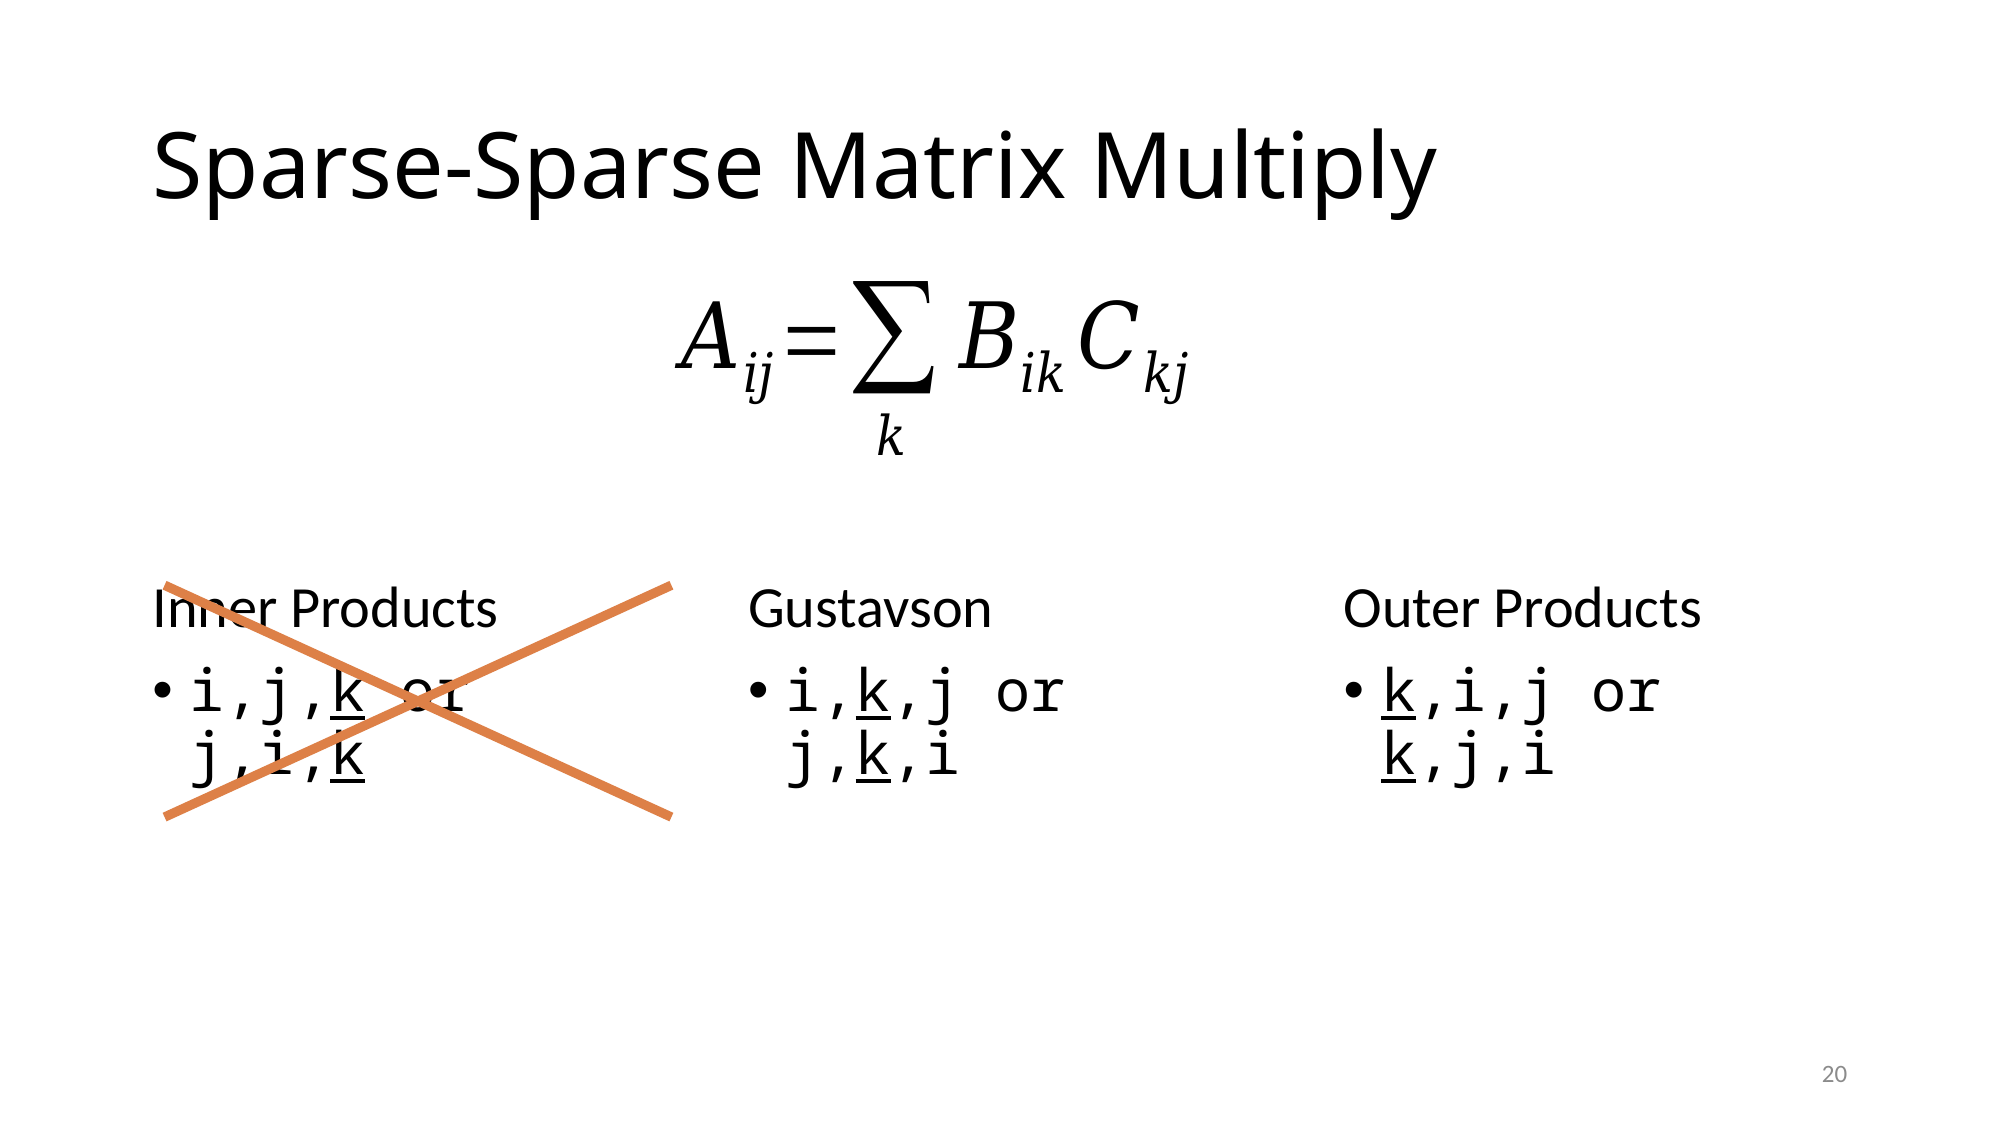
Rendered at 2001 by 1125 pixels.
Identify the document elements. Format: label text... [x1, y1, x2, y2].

title Sparse-Sparse Matrix Multiply [137, 59, 1863, 278]
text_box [164, 585, 672, 818]
slide_number 20 [1412, 1042, 1863, 1103]
